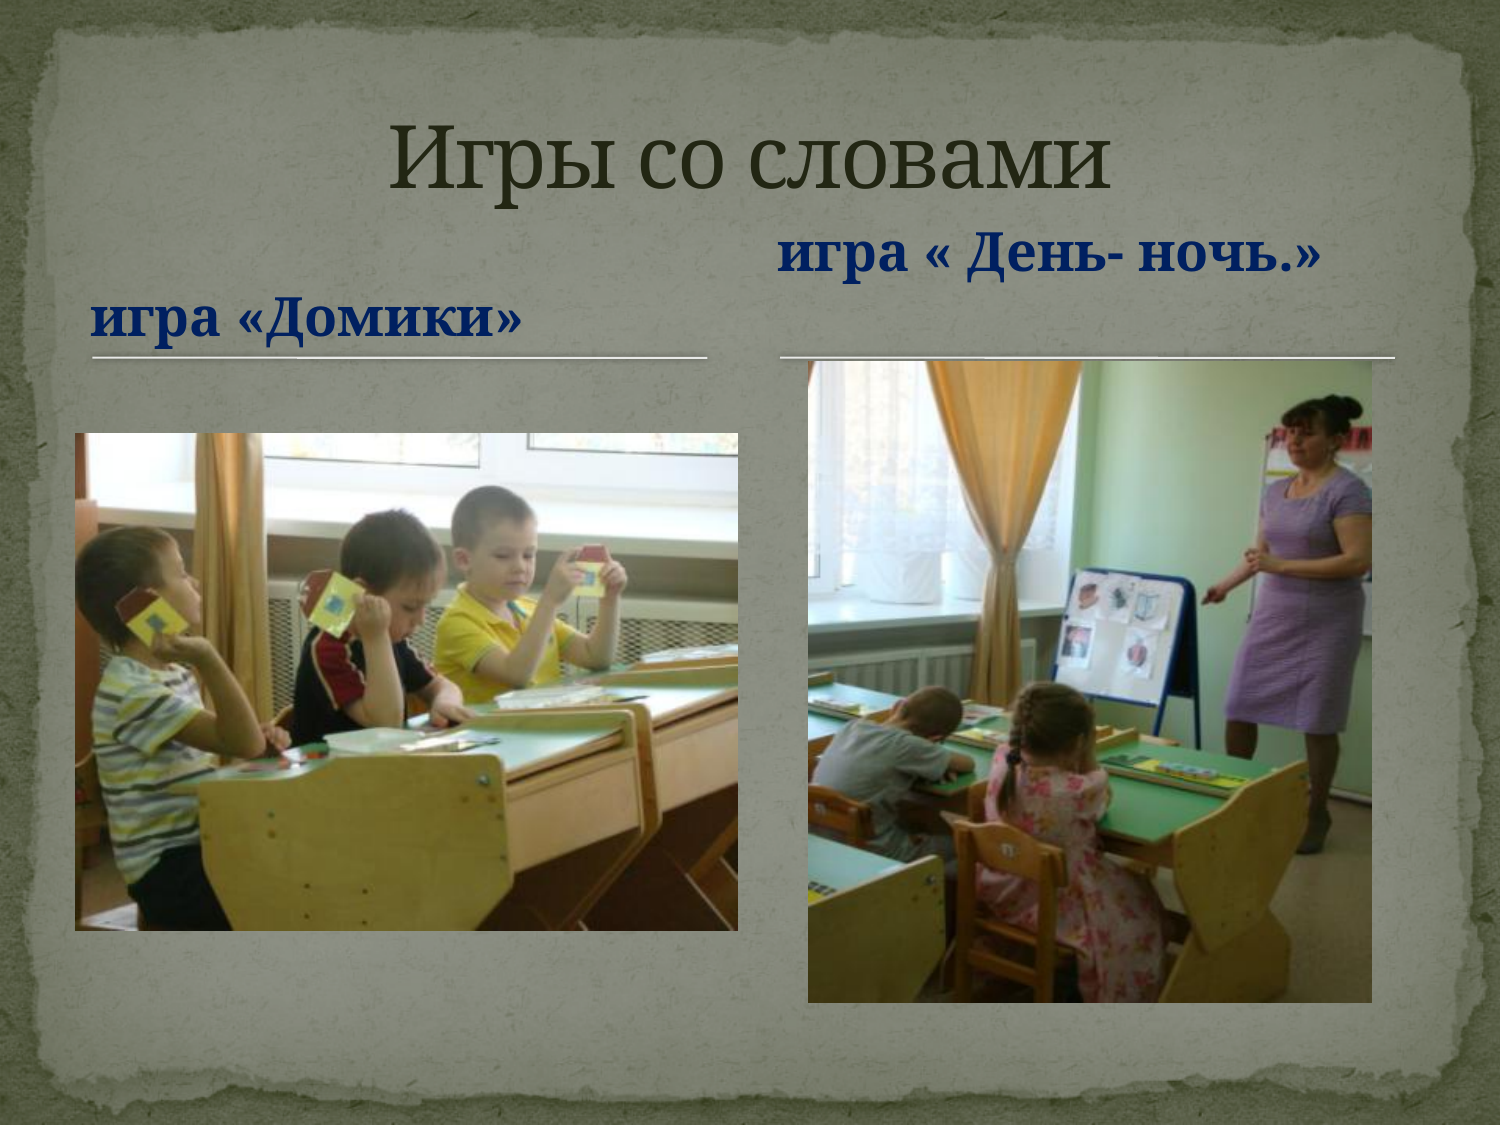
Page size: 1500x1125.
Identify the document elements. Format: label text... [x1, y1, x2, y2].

list игра « День- ночь.» [760, 228, 1427, 357]
title Игры со словами [74, 25, 1425, 213]
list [811, 363, 1371, 1003]
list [77, 436, 737, 929]
list игра «Домики» [73, 228, 740, 357]
